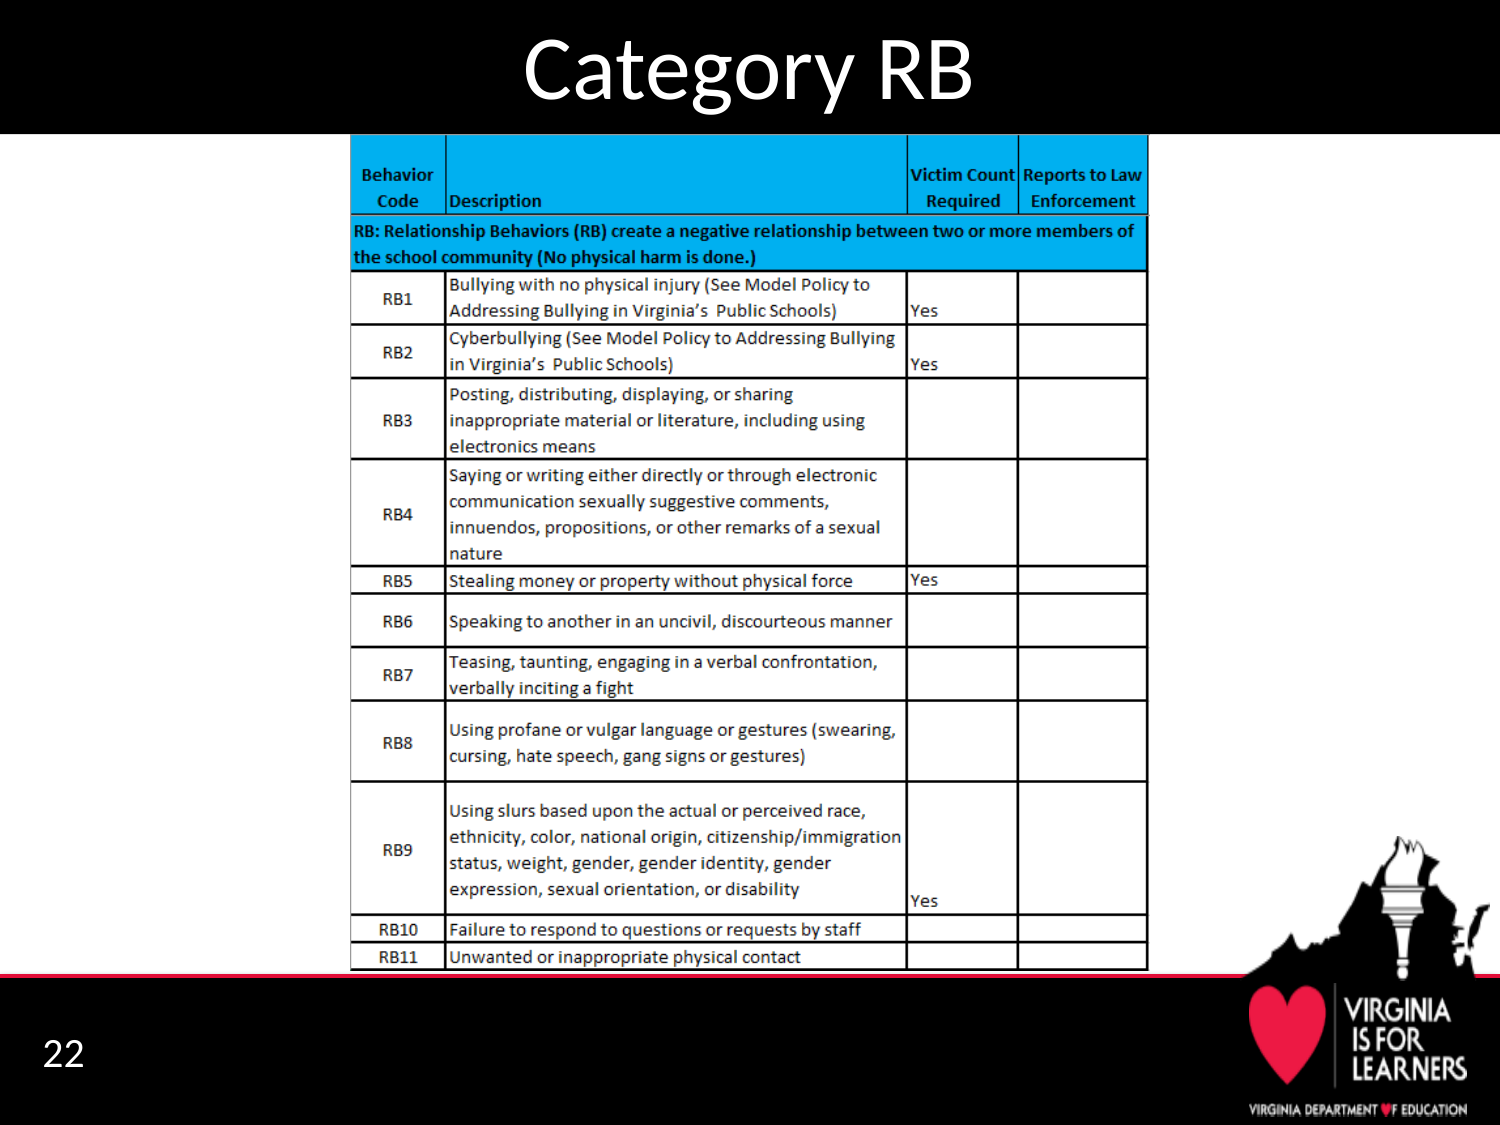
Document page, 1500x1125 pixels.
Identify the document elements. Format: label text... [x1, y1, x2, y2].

title Category RB [0, 0, 1500, 135]
picture [350, 133, 1150, 972]
picture [1249, 983, 1467, 1117]
picture [1240, 836, 1490, 981]
